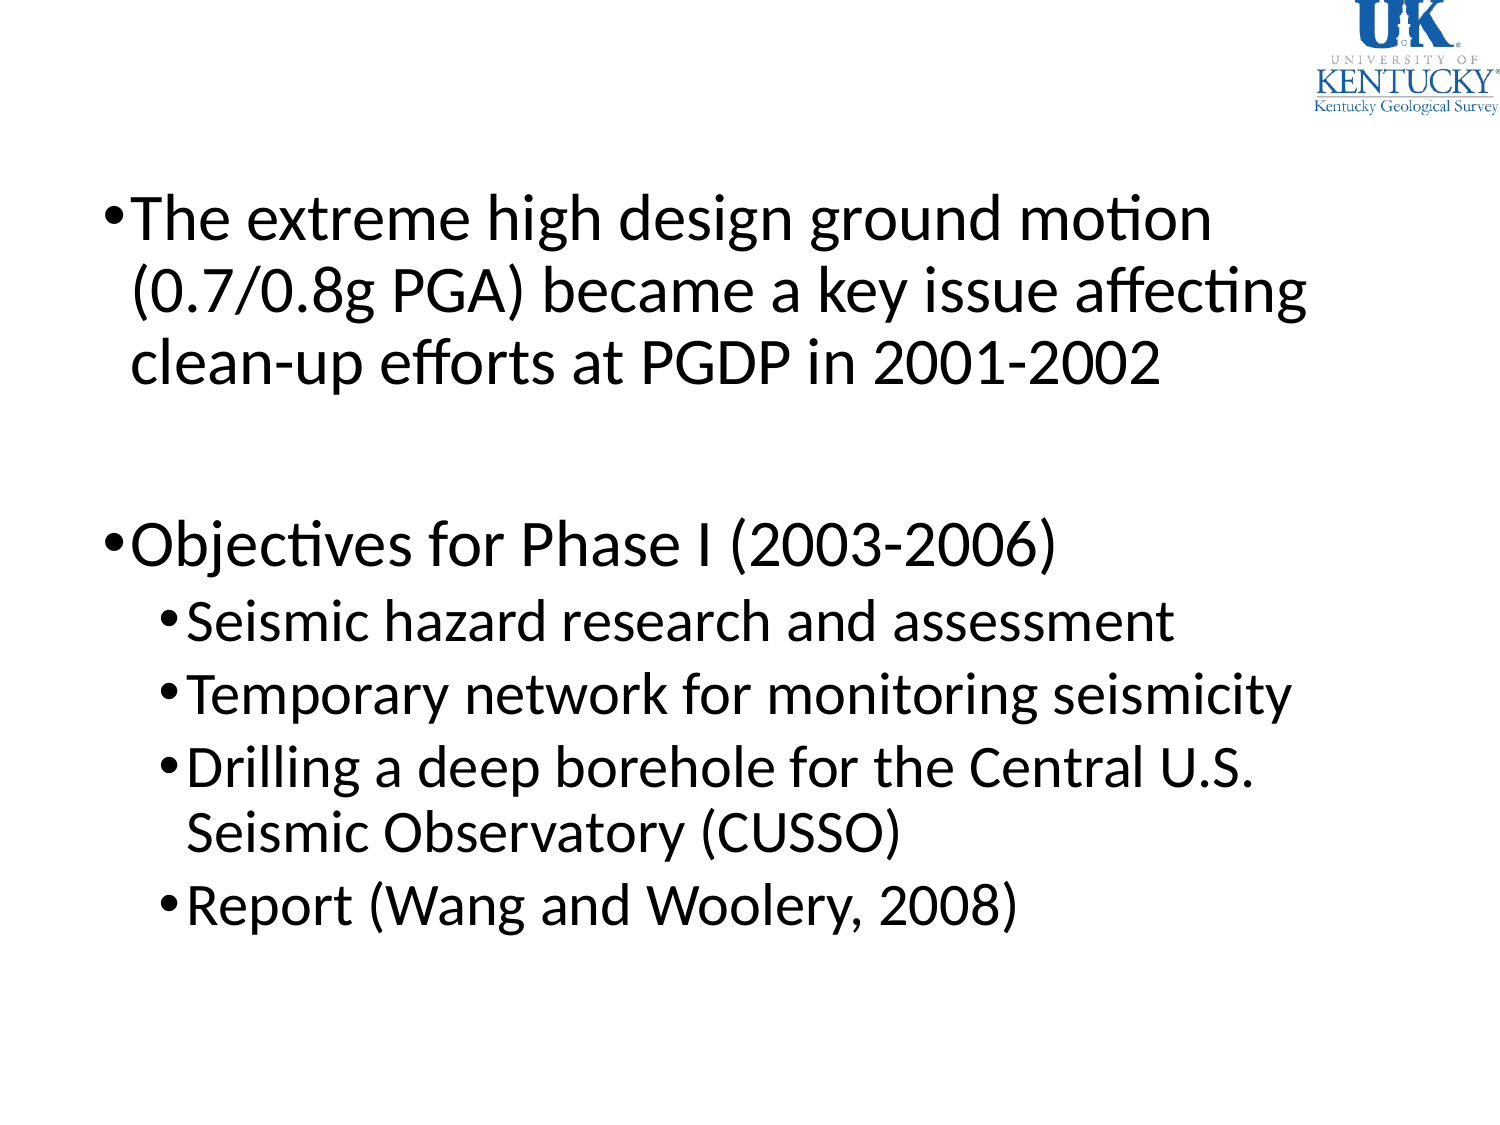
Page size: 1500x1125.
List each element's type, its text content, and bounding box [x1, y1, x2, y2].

picture [1313, 0, 1500, 116]
list The extreme high design ground motion (0.7/0.8g PGA) became a key issue affecting clean-up efforts at PGDP in 2001-2002 Objectives for Phase I (2003-2006) Seismic hazard research and assessment Temporary network for monitoring seismicity Drilling a deep borehole for the Central U.S. Seismic Observatory (CUSSO) Report (Wang and Woolery, 2008) [87, 174, 1438, 947]
